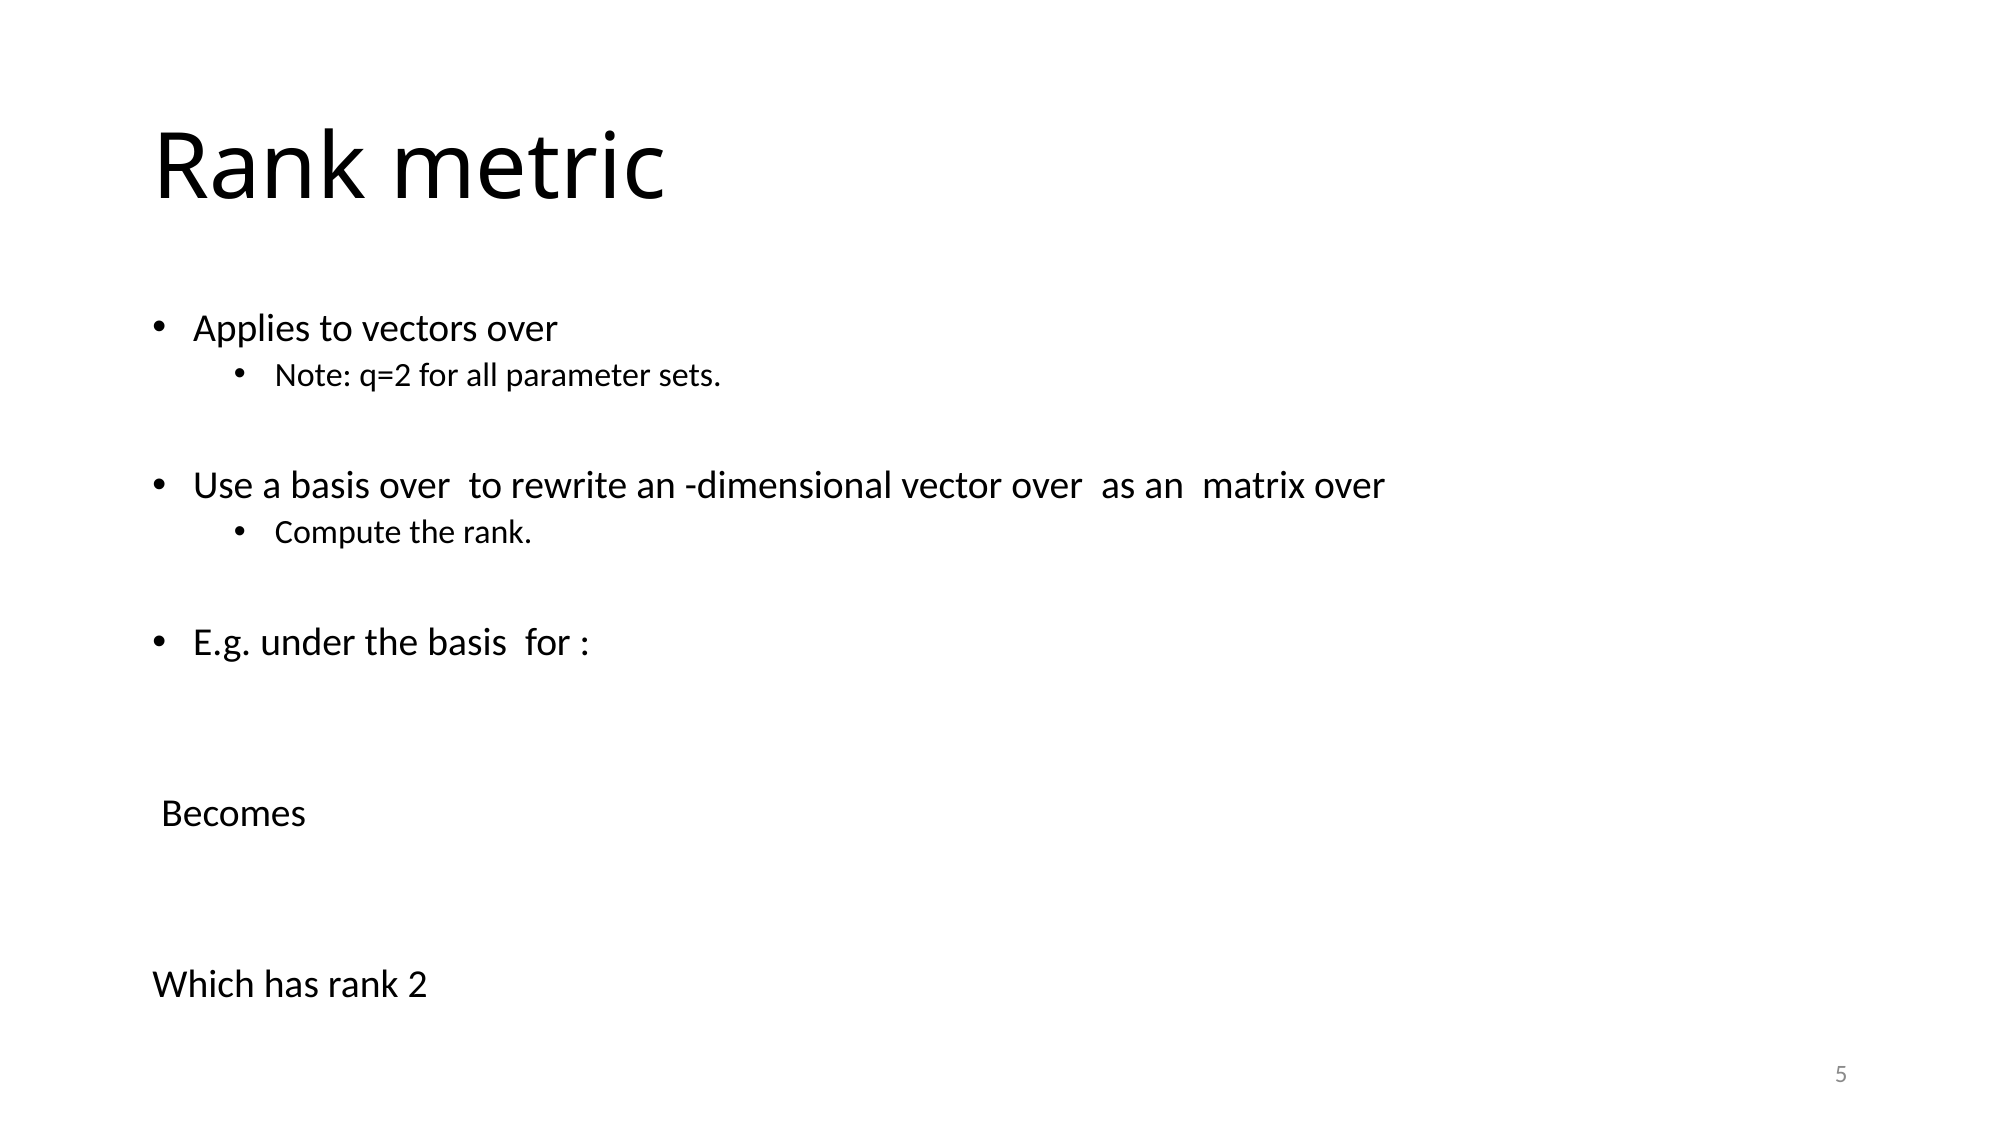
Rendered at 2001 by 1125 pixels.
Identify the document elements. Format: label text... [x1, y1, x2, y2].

title Rank metric [137, 59, 1863, 278]
slide_number 5 [1412, 1042, 1863, 1103]
